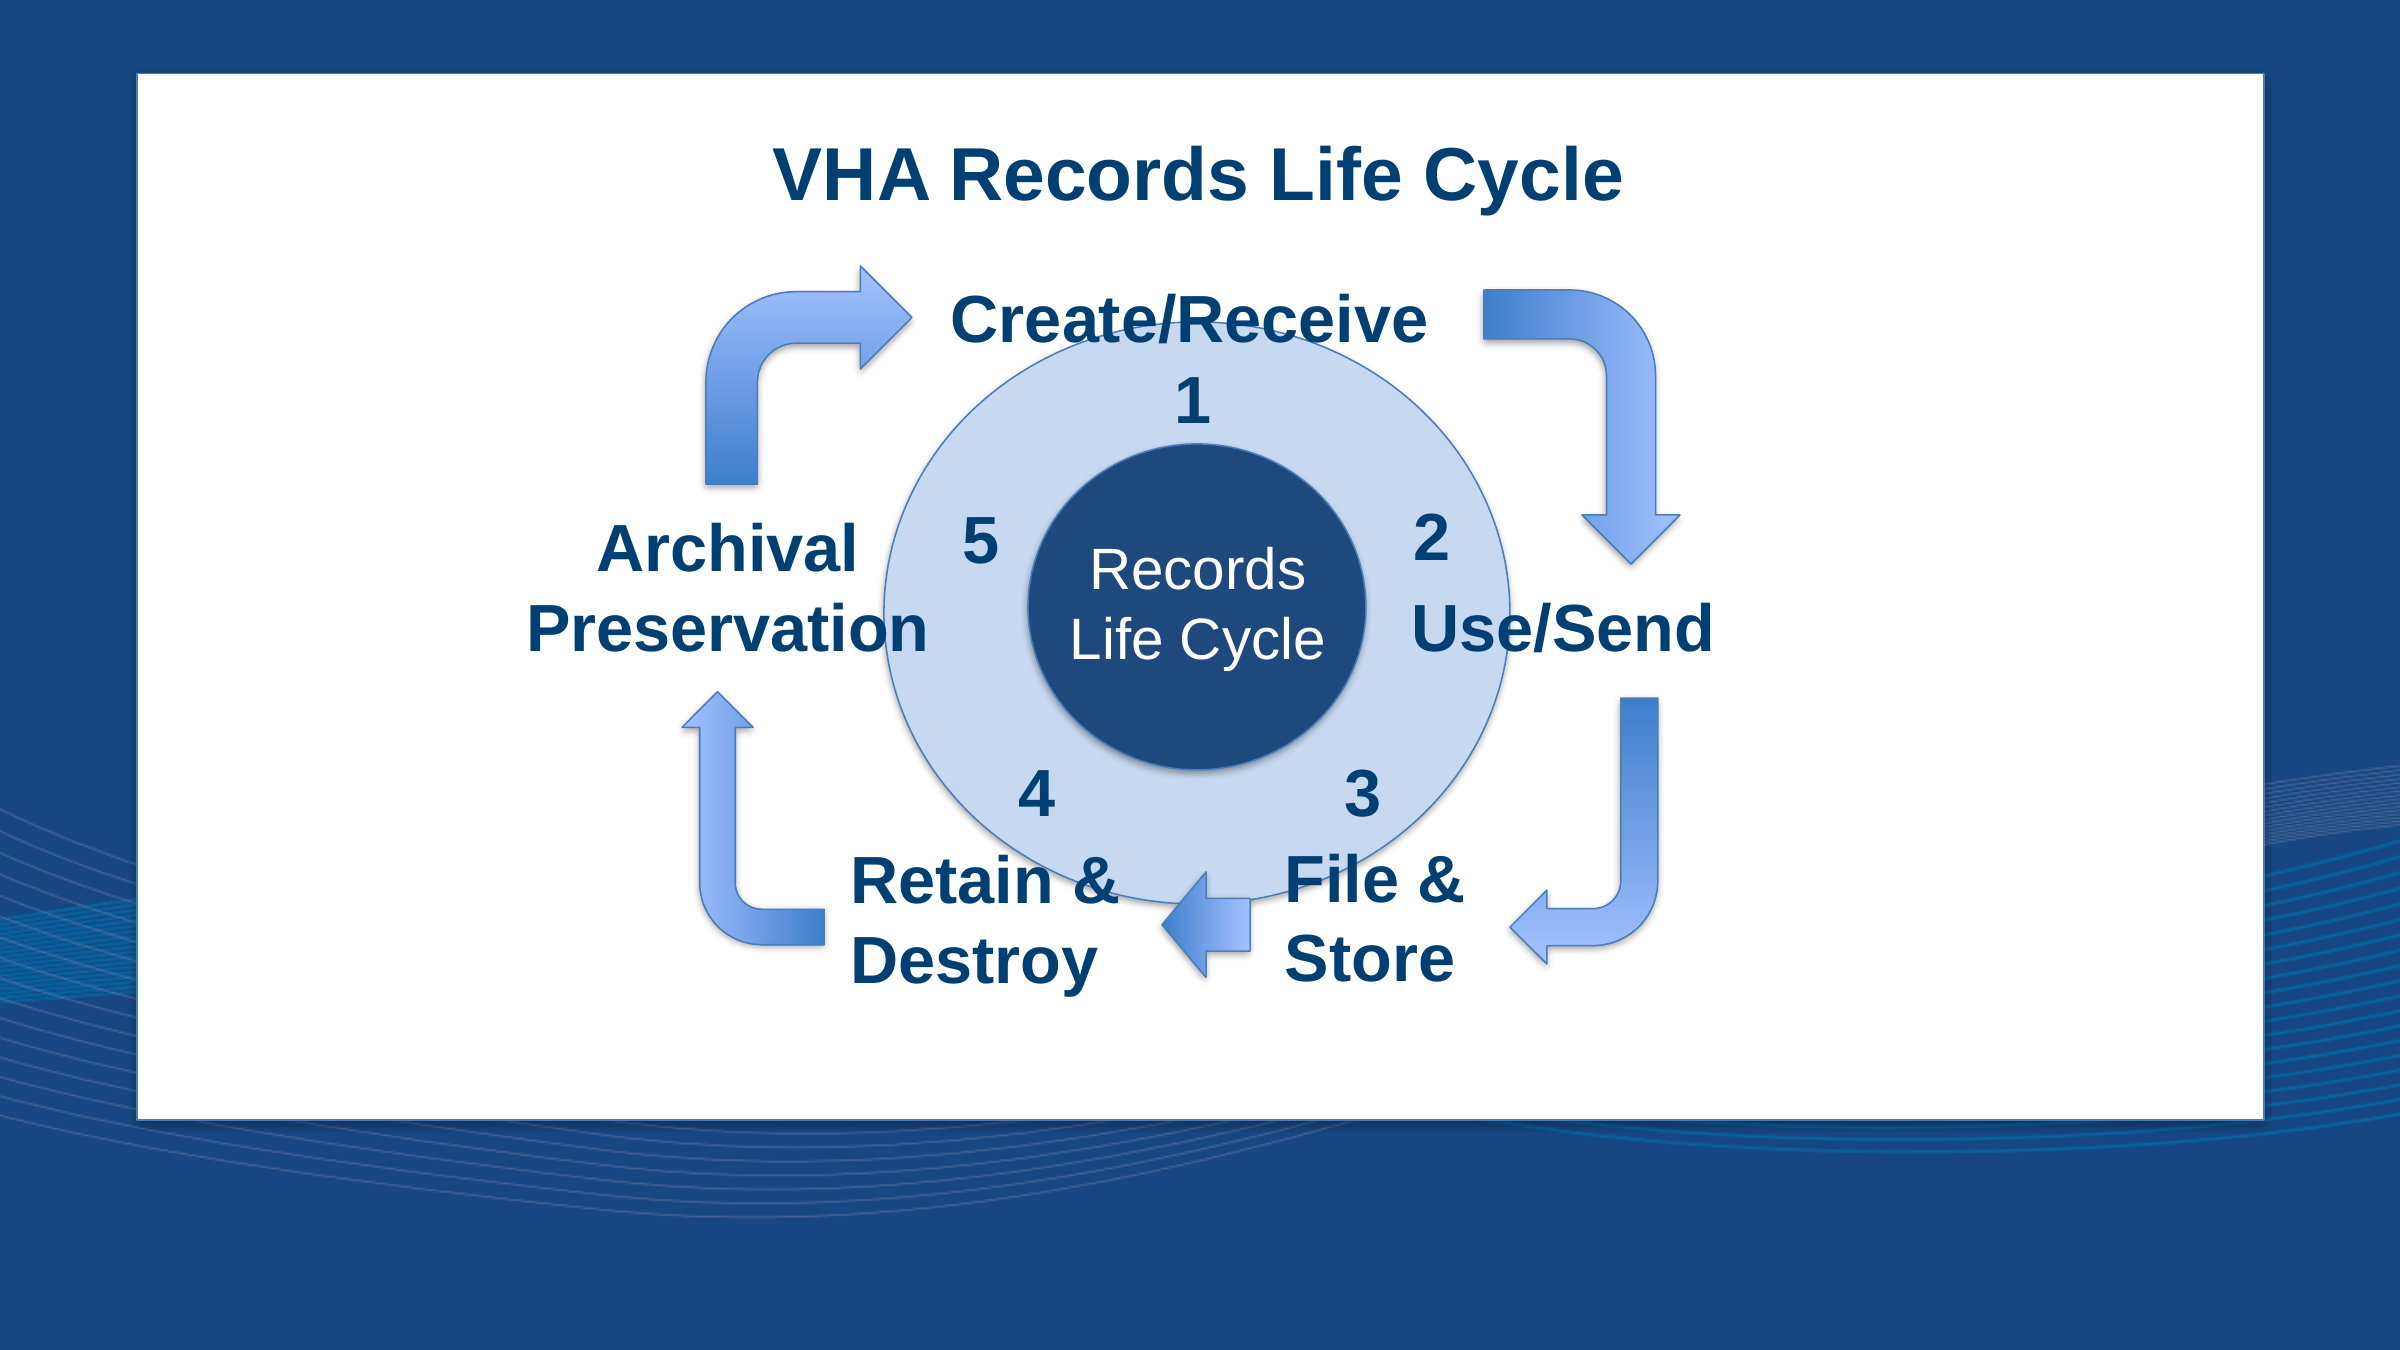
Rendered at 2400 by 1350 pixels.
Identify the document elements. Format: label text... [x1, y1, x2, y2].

text_box VHA Records Life Cycle [758, 117, 1640, 196]
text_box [489, 197, 1891, 1111]
